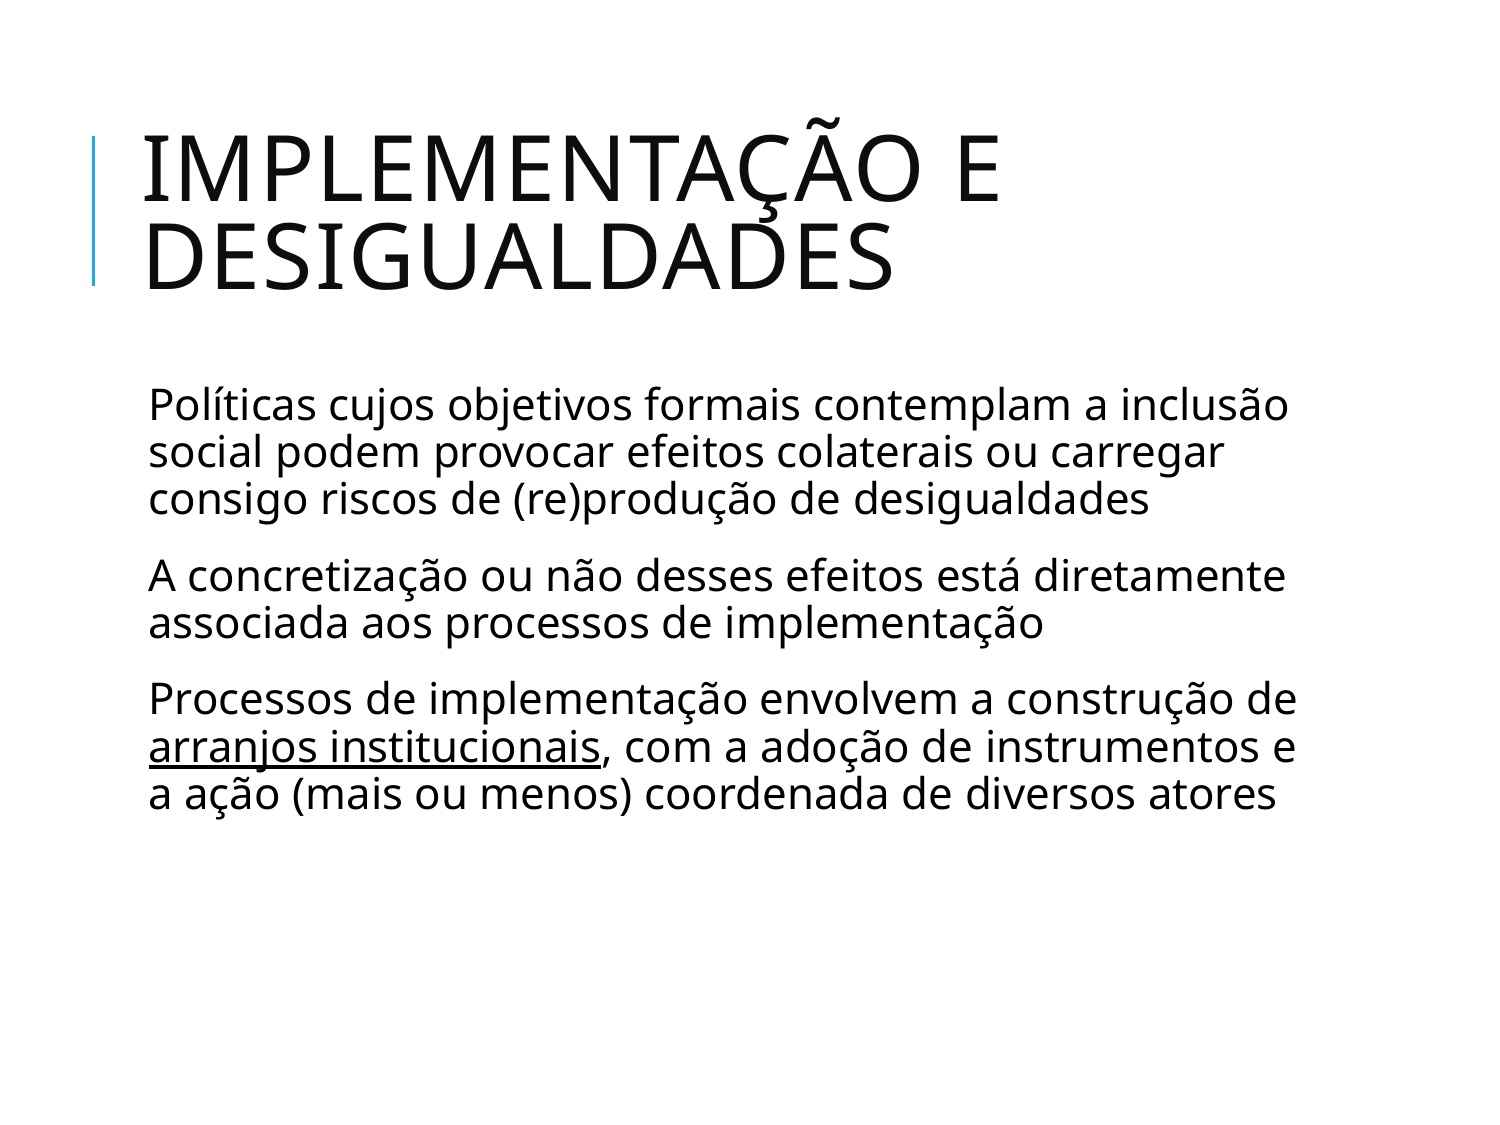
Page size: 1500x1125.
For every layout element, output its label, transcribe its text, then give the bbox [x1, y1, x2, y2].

list Políticas cujos objetivos formais contemplam a inclusão social podem provocar efeitos colaterais ou carregar consigo riscos de (re)produção de desigualdades A concretização ou não desses efeitos está diretamente associada aos processos de implementação Processos de implementação envolvem a construção de arranjos institucionais, com a adoção de instrumentos e a ação (mais ou menos) coordenada de diversos atores [126, 375, 1322, 1035]
title Implementação e desigualdades [126, 96, 1322, 342]
